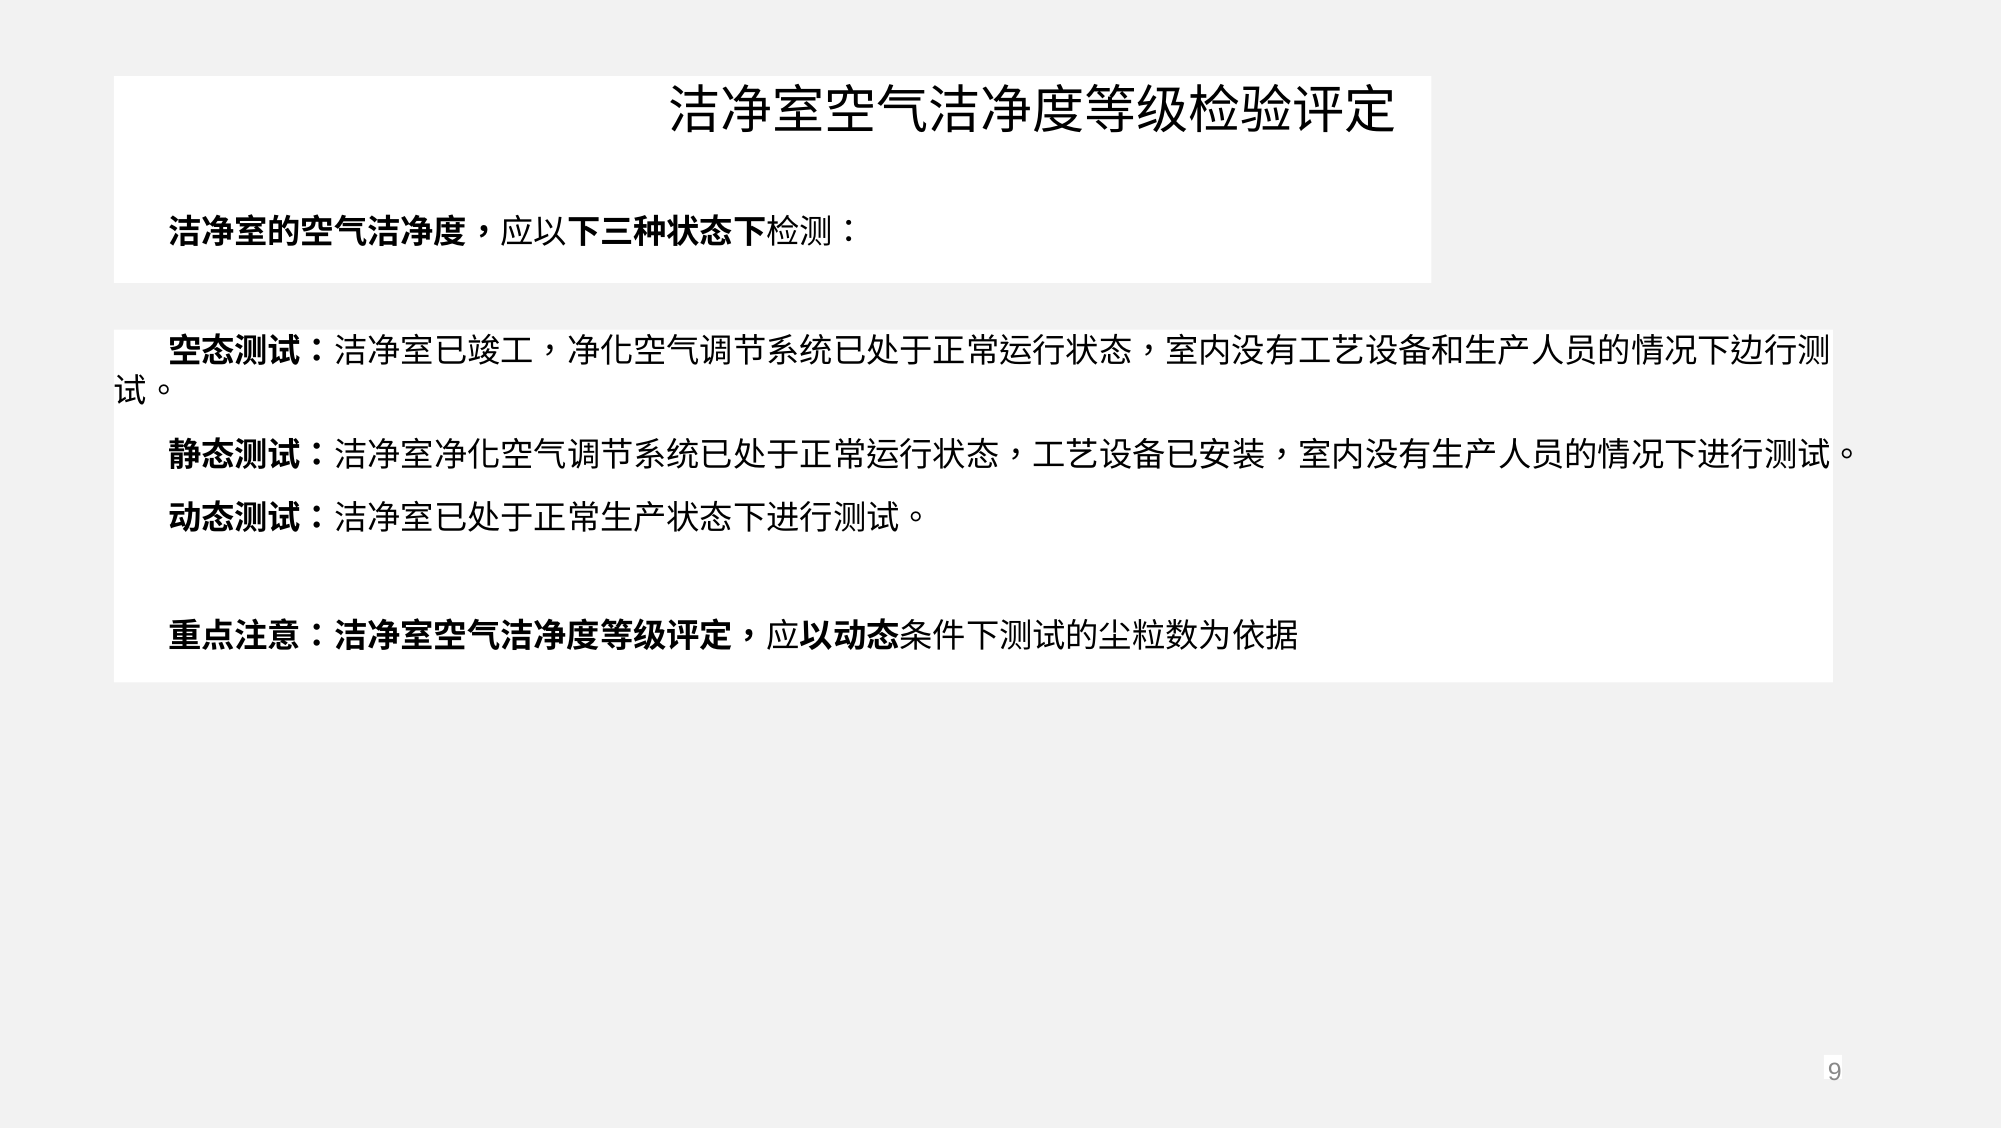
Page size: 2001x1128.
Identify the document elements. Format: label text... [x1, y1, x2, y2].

text_box 9 [1823, 1054, 1842, 1079]
text_box 空态测试：洁净室已竣工，净化空气调节系统已处于正常运行状态，室内没有工艺设备和生产人员的情况下边行测试。 静态测试：洁净室净化空气调节系统已处于正常运行状态，工艺设备已安装，室内没有生产人员的情况下进行测试。 动态测试：洁净室已处于正常生产状态下进行测试。 重点注意：洁净室空气洁净度等级评定，应以动态条件下测试的尘粒数为依据 [113, 329, 1833, 683]
text_box 洁净室空气洁净度等级检验评定 洁净室的空气洁净度，应以下三种状态下检测： [113, 76, 1432, 283]
